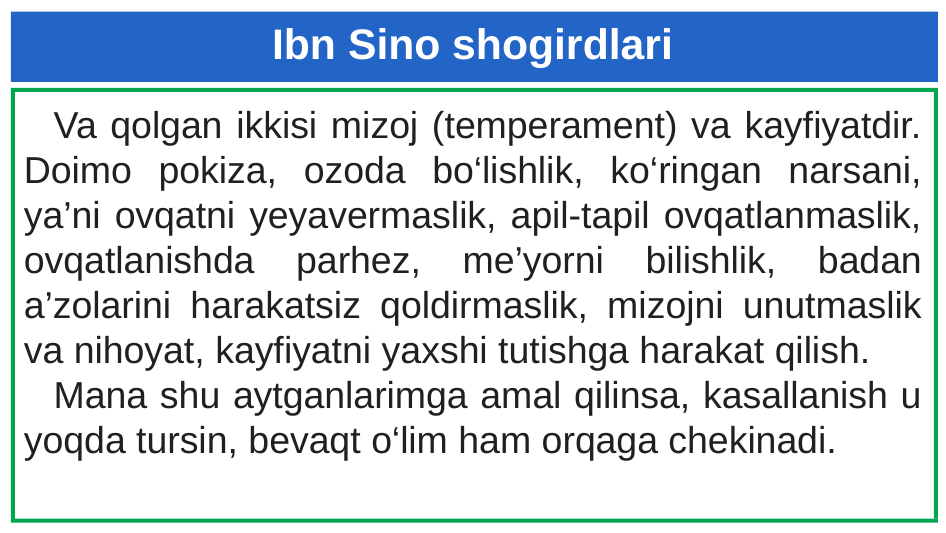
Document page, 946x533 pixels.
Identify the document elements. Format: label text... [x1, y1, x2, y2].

list Va qolgan ikkisi mizoj (temperament) va kayfiyatdir. Doimo pokiza, ozoda bo‘lishlik, ko‘ringan narsani, ya’ni ovqatni yeyavermaslik, apil-tapil ovqatlanmaslik, ovqatlanishda parhez, me’yorni bilishlik, badan a’zolarini harakatsiz qoldirmaslik, mizojni unutmaslik va nihoyat, kayfiyatni yaxshi tutishga harakat qilish. Mana shu aytganlarimga amal qilinsa, kasallanish u yoqda tursin, bevaqt o‘lim ham orqaga chekinadi. [24, 100, 922, 465]
title Ibn Sino shogirdlari [49, 16, 897, 69]
